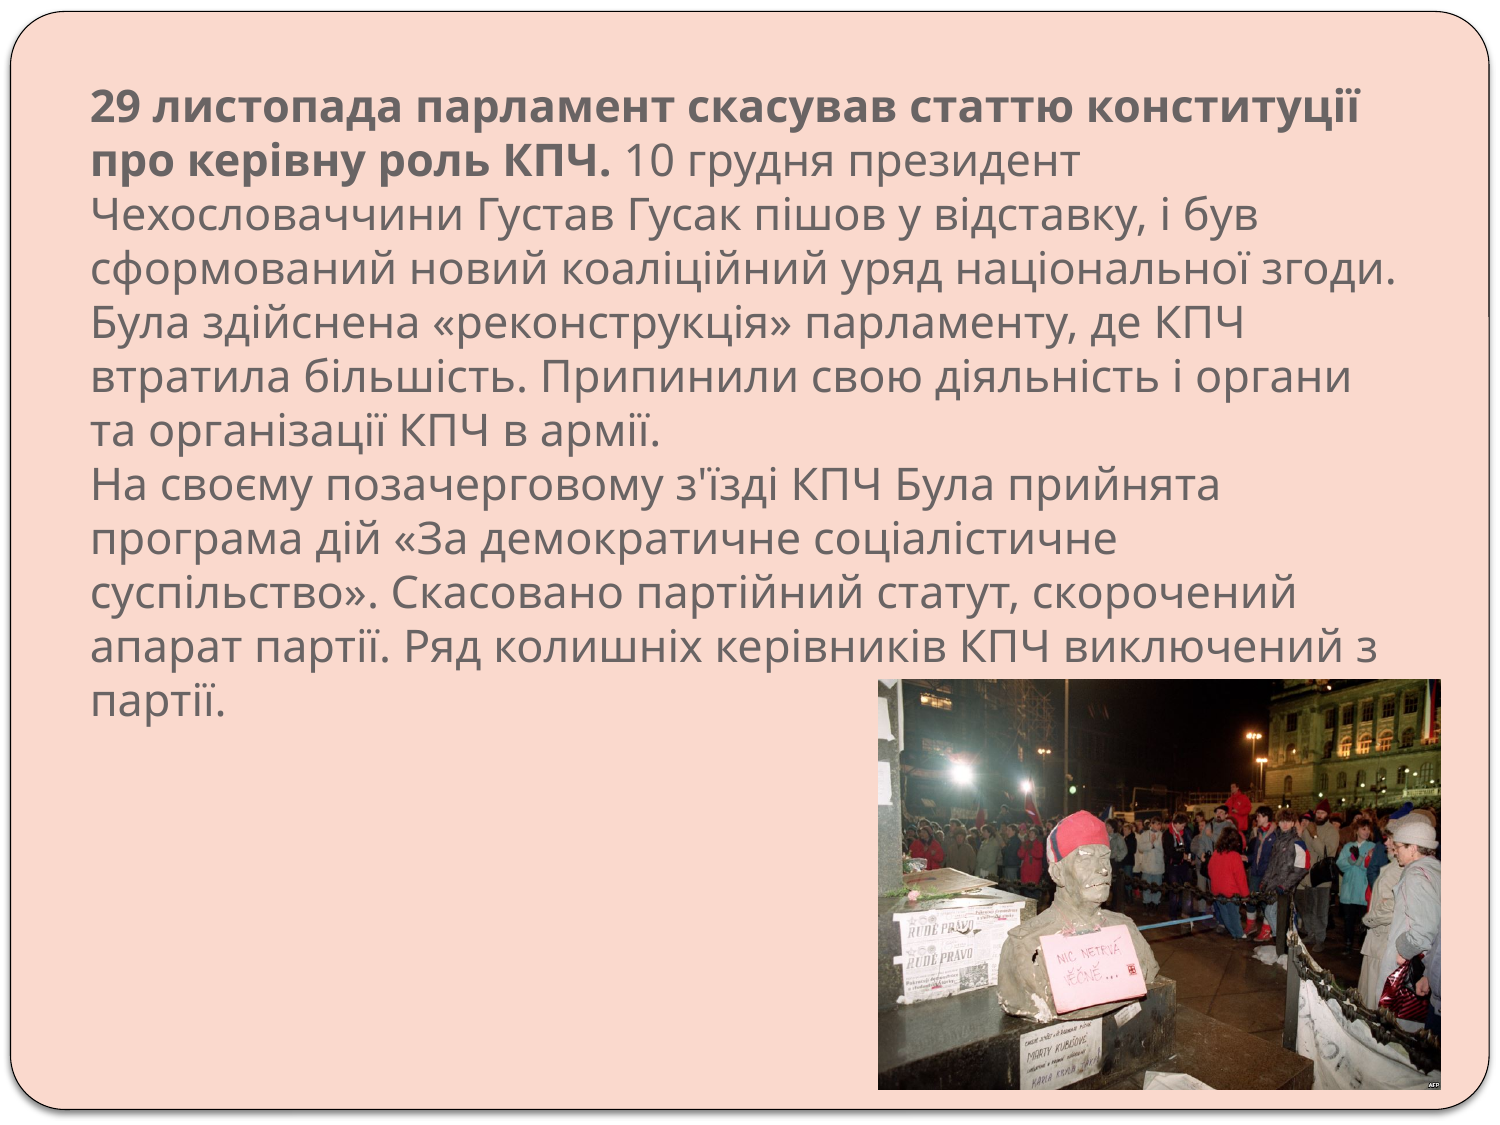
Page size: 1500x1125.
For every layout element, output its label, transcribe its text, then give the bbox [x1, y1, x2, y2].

title 29 листопада парламент скасував статтю конституції про керівну роль КПЧ. 10 грудня президент Чехословаччини Густав Гусак пішов у відставку, і був сформований новий коаліційний уряд національної згоди. Була здійснена «реконструкція» парламенту, де КПЧ втратила більшість. Припинили свою діяльність і органи та організації КПЧ в армії. На своєму позачерговому з'їзді КПЧ Була прийнята програма дій «За демократичне соціалістичне суспільство». Скасовано партійний статут, скорочений апарат партії. Ряд колишніх керівників КПЧ виключений з партії. [75, 45, 1425, 821]
picture [878, 679, 1441, 1091]
